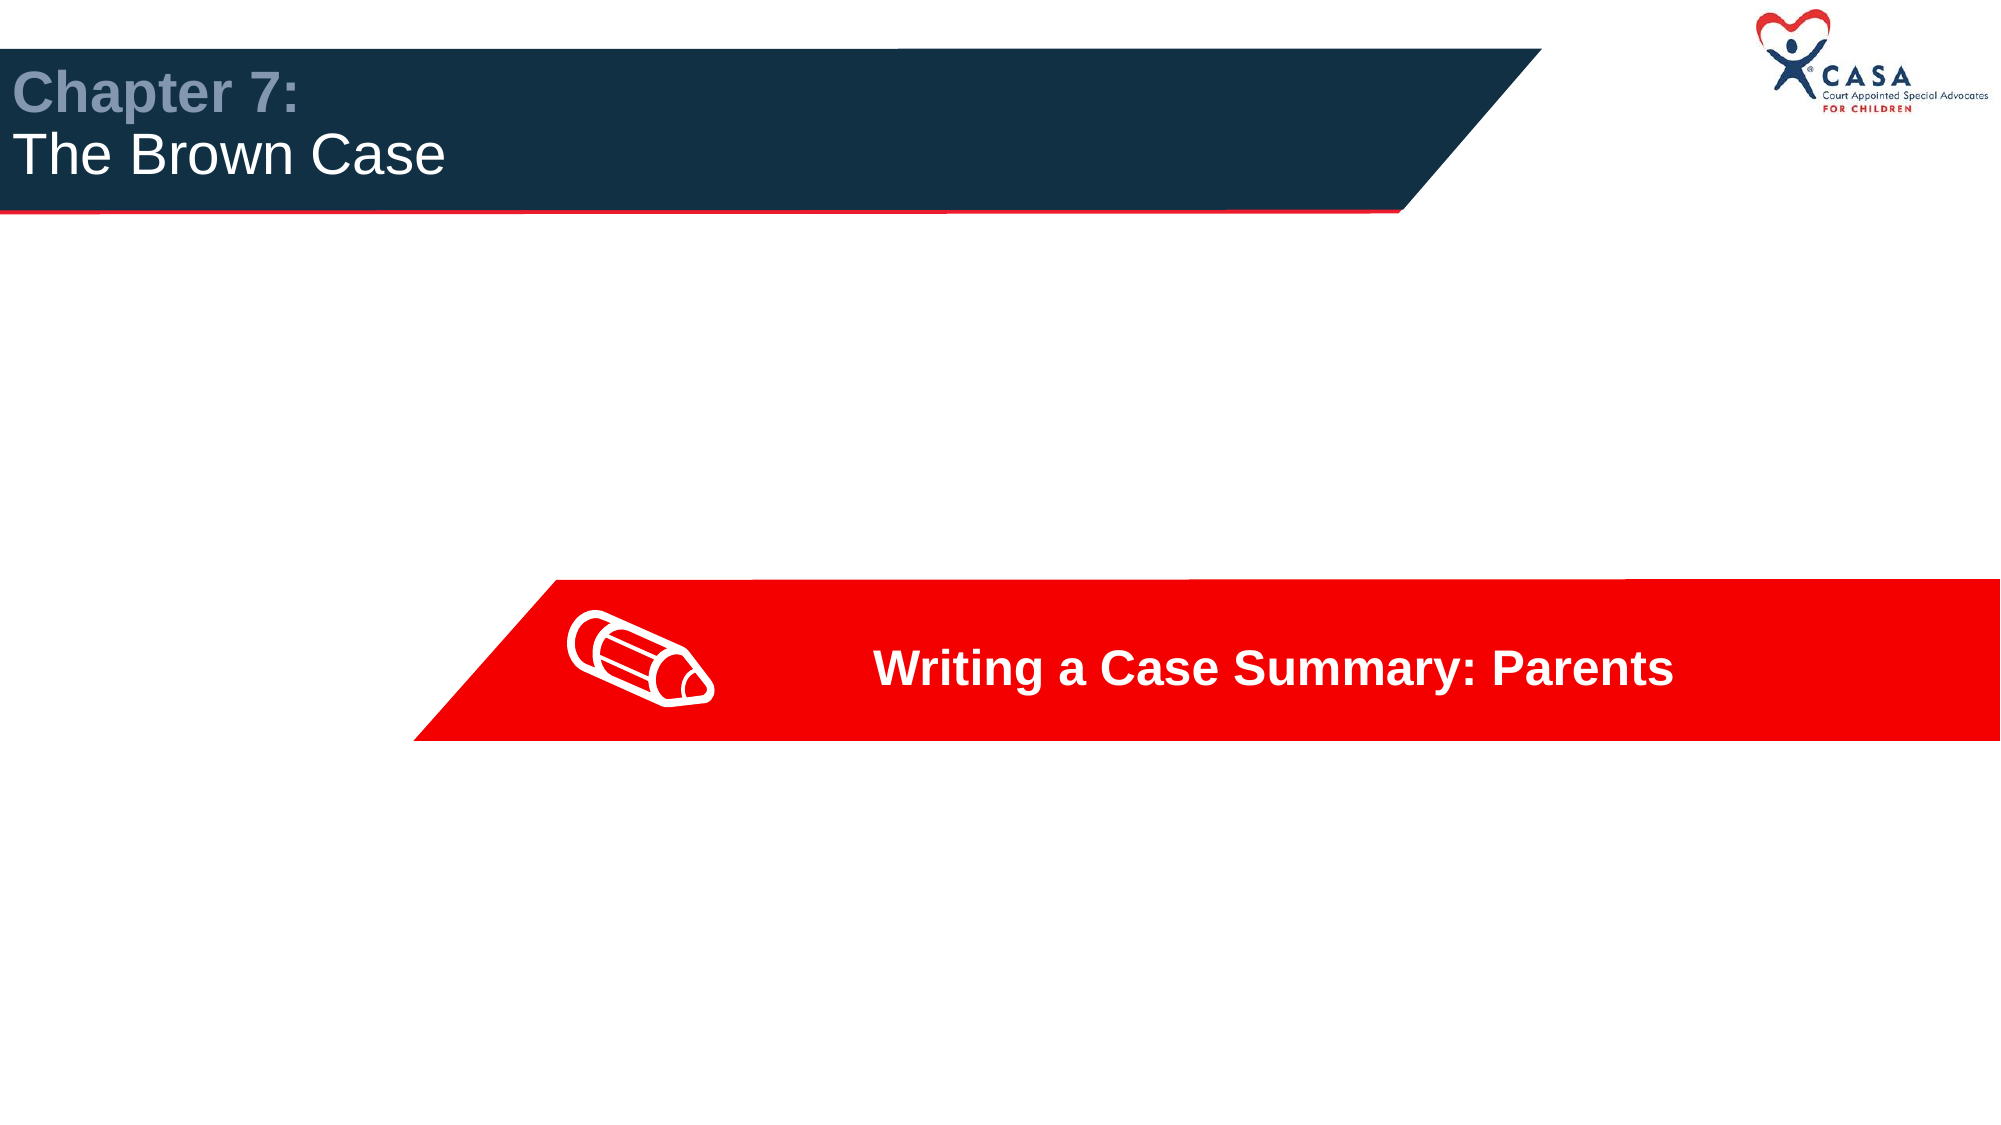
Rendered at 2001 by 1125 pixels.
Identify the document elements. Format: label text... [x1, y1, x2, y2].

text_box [413, 579, 2000, 741]
title Chapter 7: The Brown Case [0, 15, 1723, 234]
picture [1756, 9, 1999, 115]
